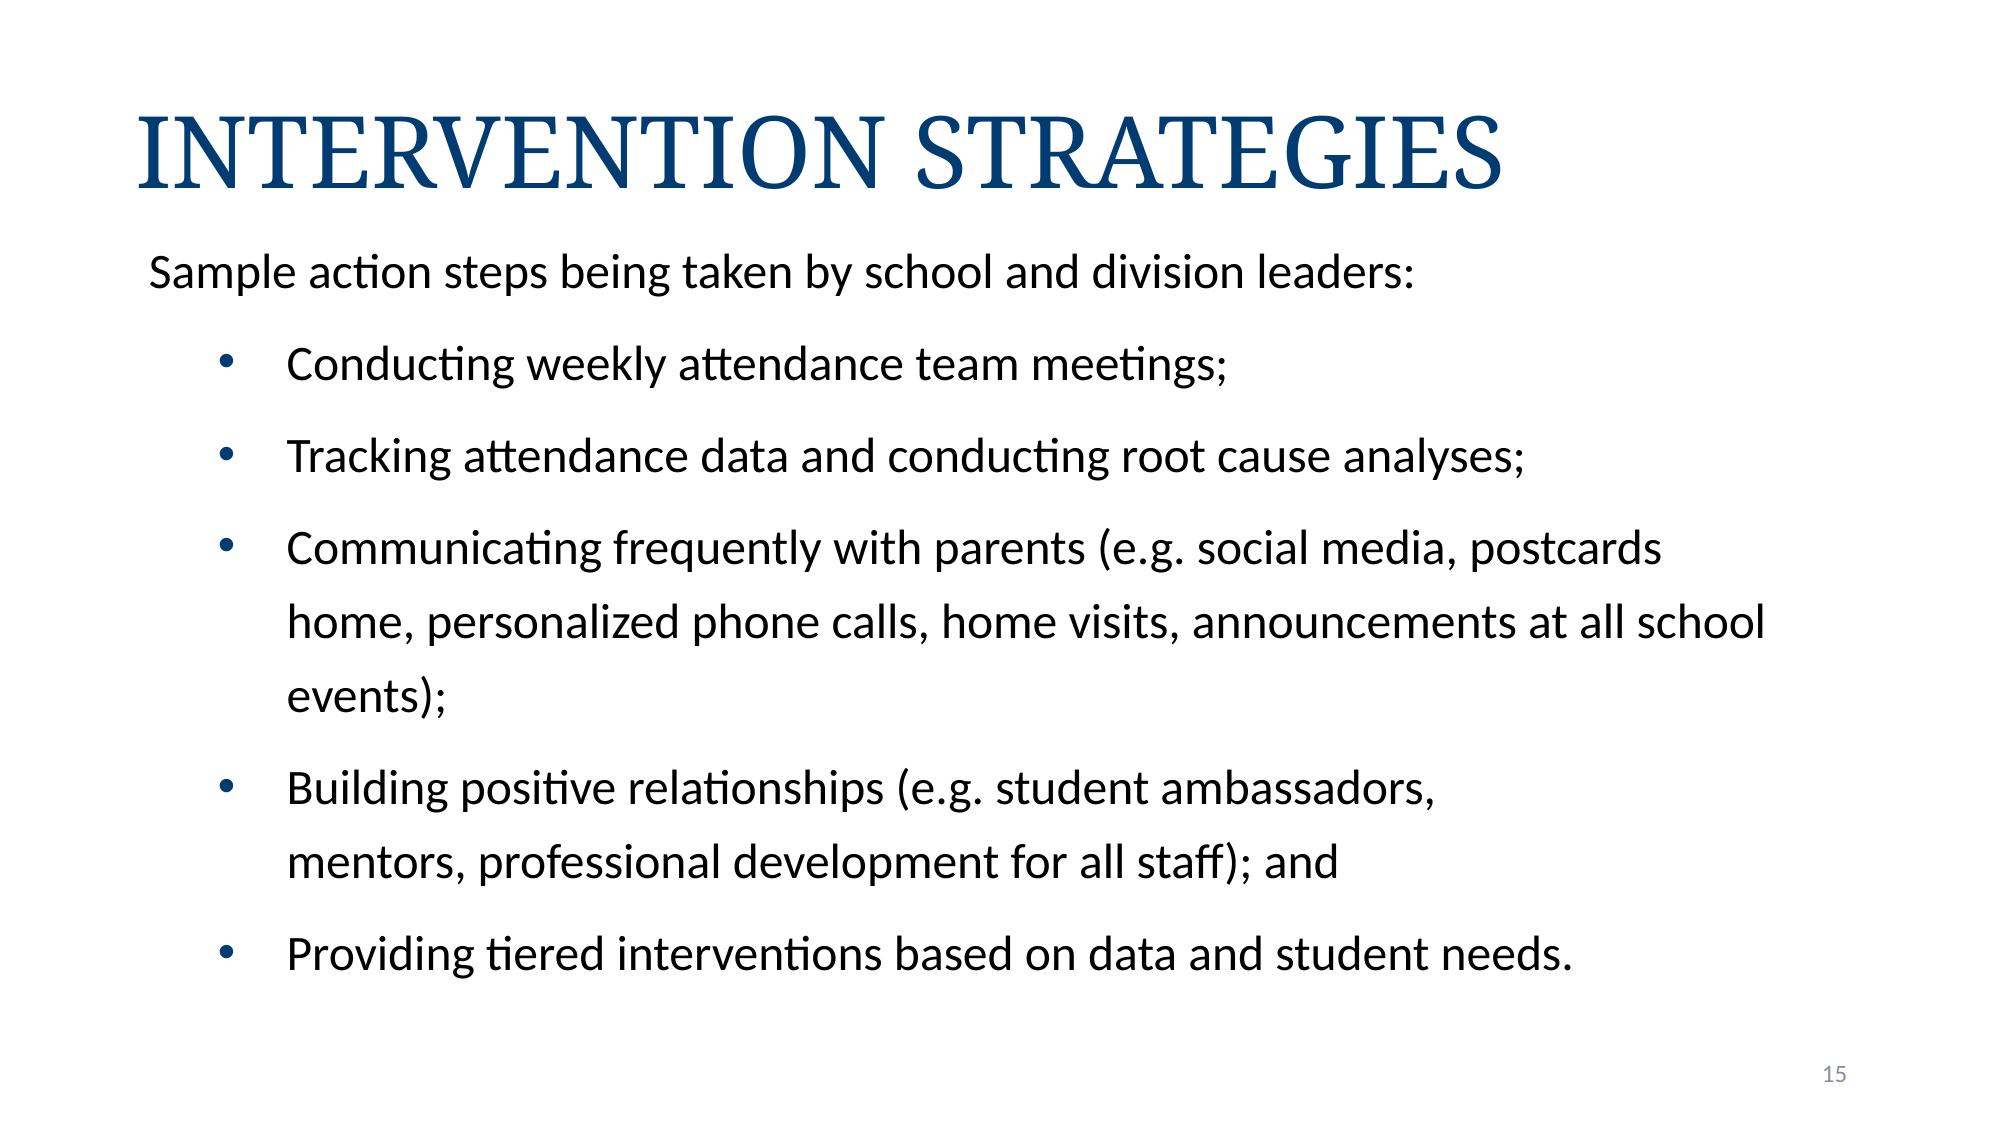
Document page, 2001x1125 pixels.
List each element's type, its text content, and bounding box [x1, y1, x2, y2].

title Intervention Strategies [0, 0, 2000, 218]
slide_number 15 [1412, 1042, 1863, 1103]
list Sample action steps being taken by school and division leaders: Conducting weekly attendance team meetings; Tracking attendance data and conducting root cause analyses; Communicating frequently with parents (e.g. social media, postcards home, personalized phone calls, home visits, announcements at all school events); Building positive relationships (e.g. student ambassadors, mentors, professional development for all staff); and Providing tiered interventions based on data and student needs. [116, 217, 1883, 992]
